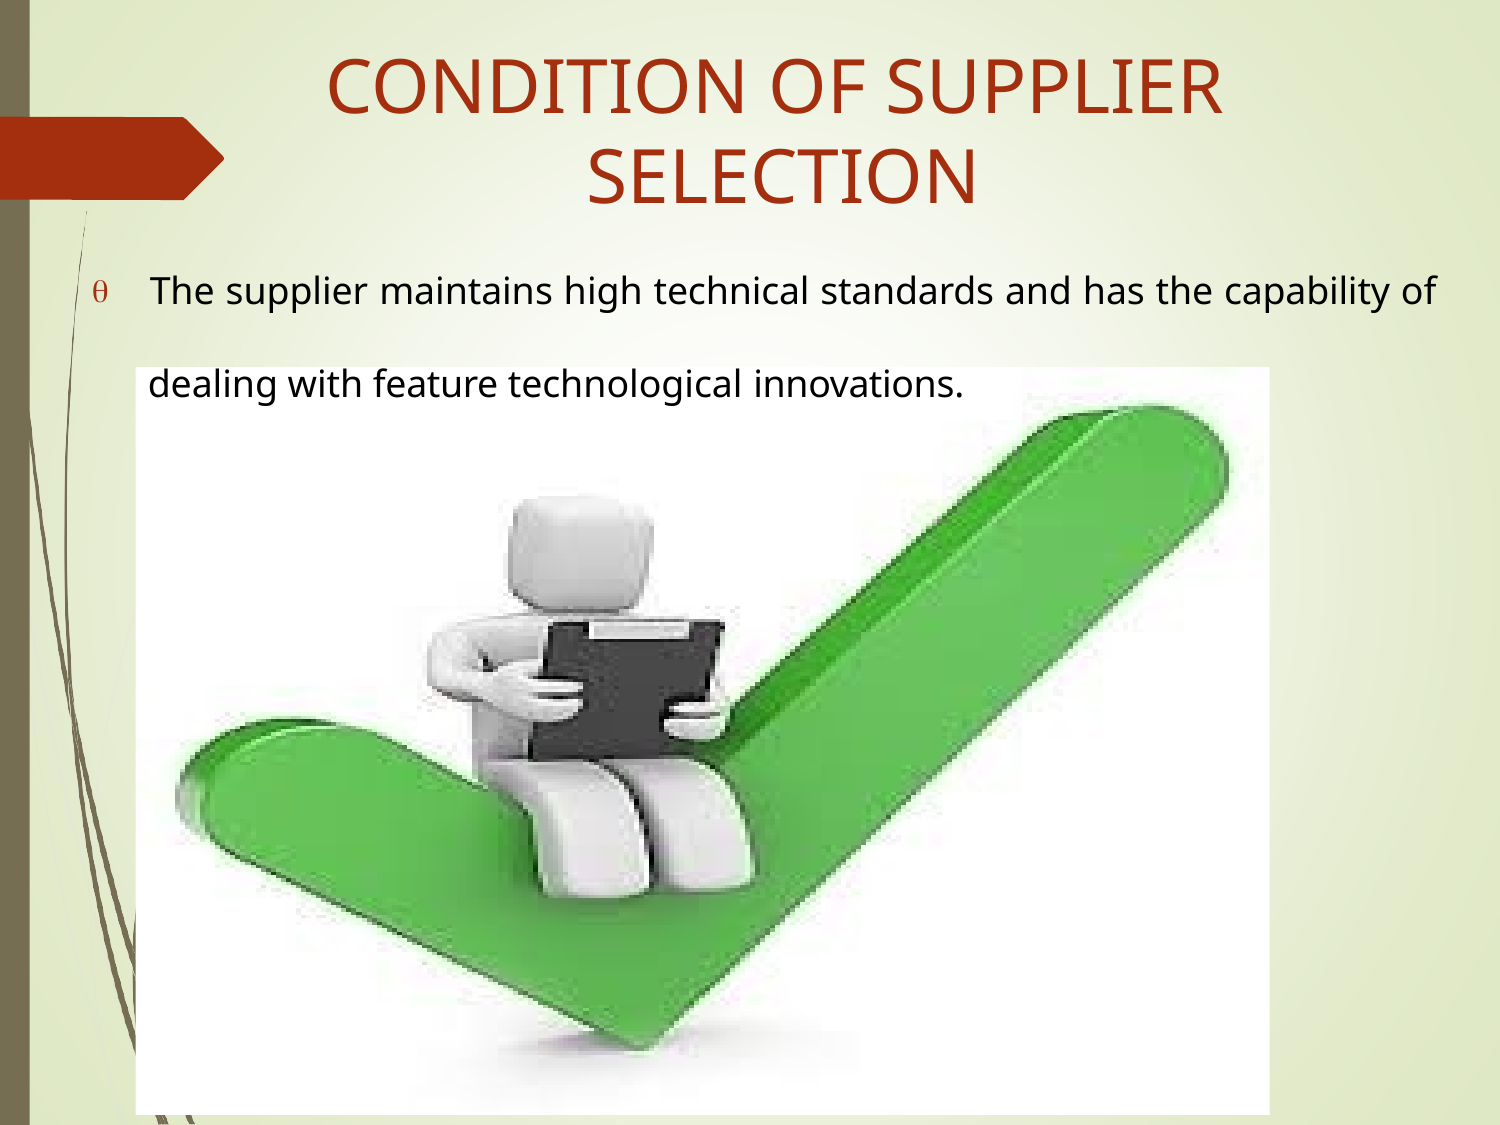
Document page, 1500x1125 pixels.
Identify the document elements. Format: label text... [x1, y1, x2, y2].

text_box [135, 405, 1270, 1115]
picture [30, 0, 1500, 1125]
title CONDITION OF SUPPLIER SELECTION [212, 36, 1287, 227]
text_box  The supplier maintains high technical standards and has the capability of dealing with feature technological innovations. [89, 246, 1482, 405]
